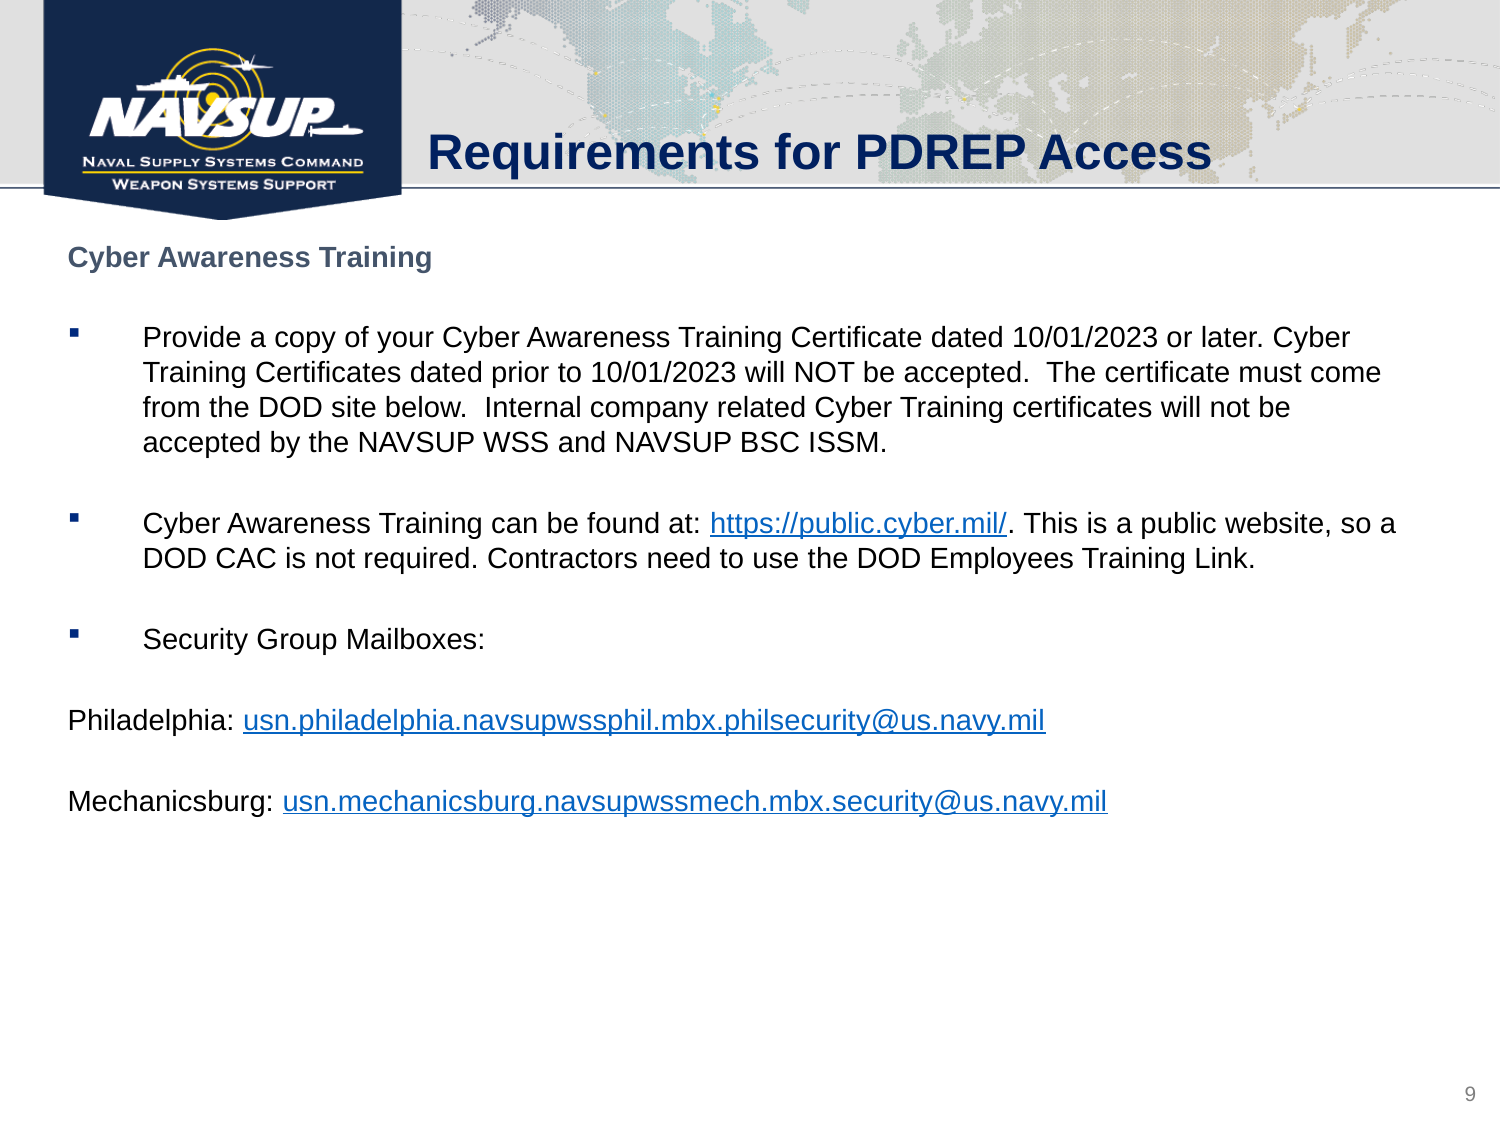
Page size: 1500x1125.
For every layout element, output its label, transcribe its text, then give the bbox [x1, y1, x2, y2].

text_box Cyber Awareness Training Provide a copy of your Cyber Awareness Training Certificate dated 10/01/2023 or later. Cyber Training Certificates dated prior to 10/01/2023 will NOT be accepted. The certificate must come from the DOD site below. Internal company related Cyber Training certificates will not be accepted by the NAVSUP WSS and NAVSUP BSC ISSM. Cyber Awareness Training can be found at: https://public.cyber.mil/. This is a public website, so a DOD CAC is not required. Contractors need to use the DOD Employees Training Link. Security Group Mailboxes: Philadelphia: usn.philadelphia.navsupwssphil.mbx.philsecurity@us.navy.mil Mechanicsburg: usn.mechanicsburg.navsupwssmech.mbx.security@us.navy.mil [52, 230, 1432, 986]
picture [0, 0, 1500, 220]
text_box Requirements for PDREP Access [412, 141, 1482, 188]
